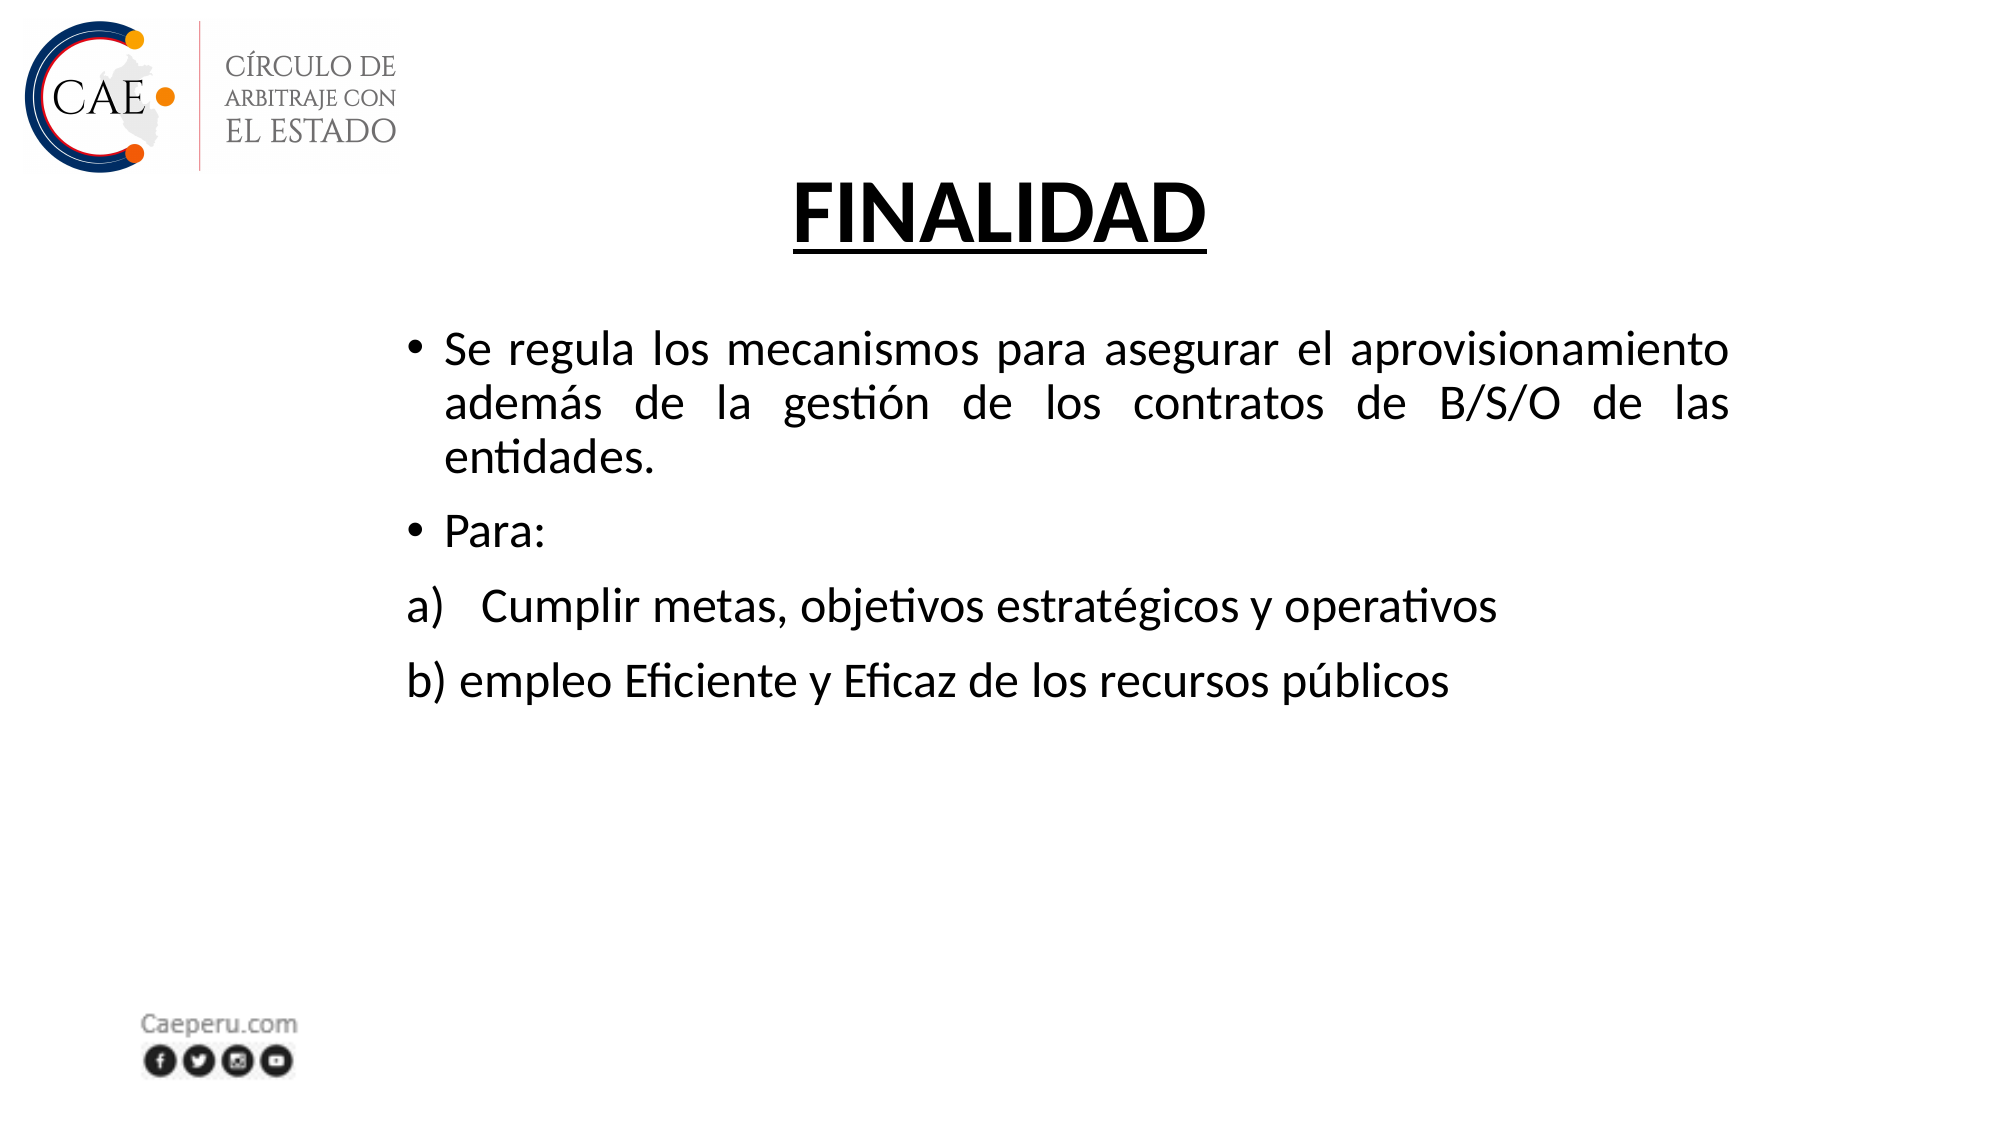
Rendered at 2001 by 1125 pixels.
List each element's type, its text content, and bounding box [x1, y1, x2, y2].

title FINALIDAD [426, 135, 1574, 291]
picture [115, 1010, 343, 1092]
picture [23, 18, 400, 174]
list Se regula los mecanismos para asegurar el aprovisionamiento además de la gestión de los contratos de B/S/O de las entidades. Para: Cumplir metas, objetivos estratégicos y operativos b) empleo Eficiente y Eficaz de los recursos públicos [391, 314, 1746, 1029]
